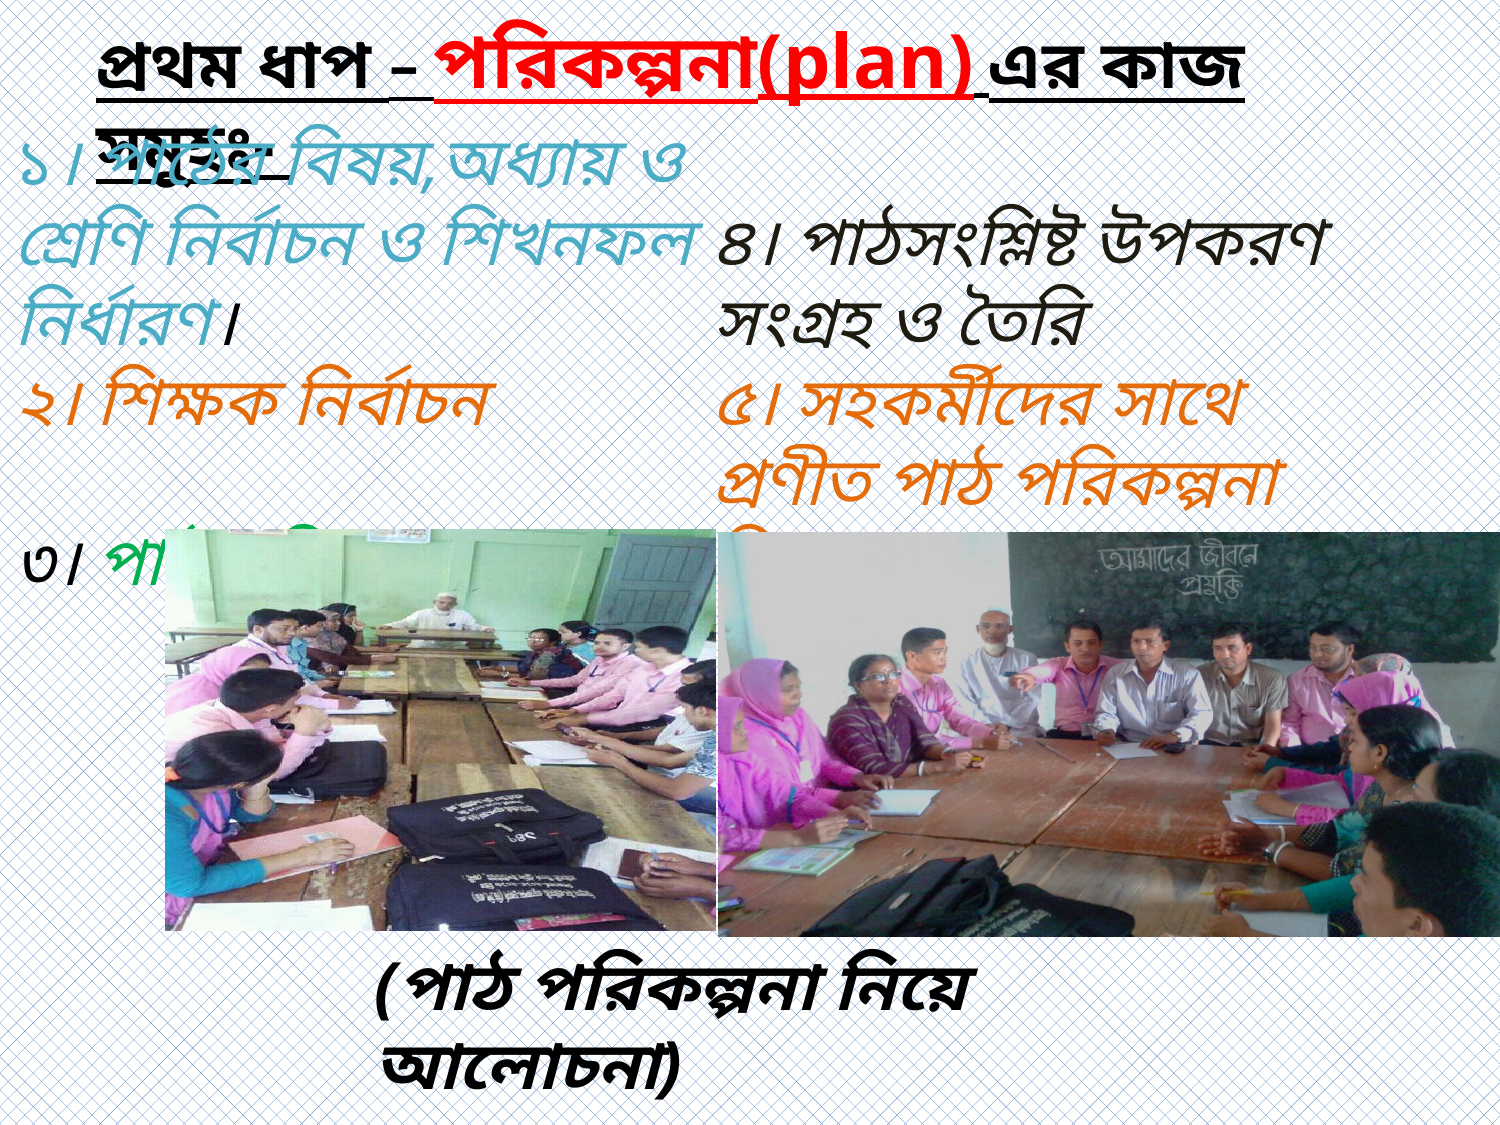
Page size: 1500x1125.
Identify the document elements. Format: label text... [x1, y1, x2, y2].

text_box প্রথম ধাপ – পরিকল্পনা(plan) এর কাজ সমুহঃ- [81, 6, 1394, 111]
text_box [165, 529, 1500, 1099]
text_box ১। পাঠের বিষয়,অধ্যায় ও শ্রেণি নির্বাচন ও শিখনফল নির্ধারণ। ২। শিক্ষক নির্বাচন ৩। পাঠ পরিকল্পনা প্রণয়ন। ‍ ৪। পাঠসংশ্লিষ্ট উপকরণ সংগ্রহ ও তৈরি ৫। সহকর্মীদের সাথে প্রণীত পাঠ পরিকল্পনা নিয়ে আলোচনা করা। [0, 111, 1425, 575]
